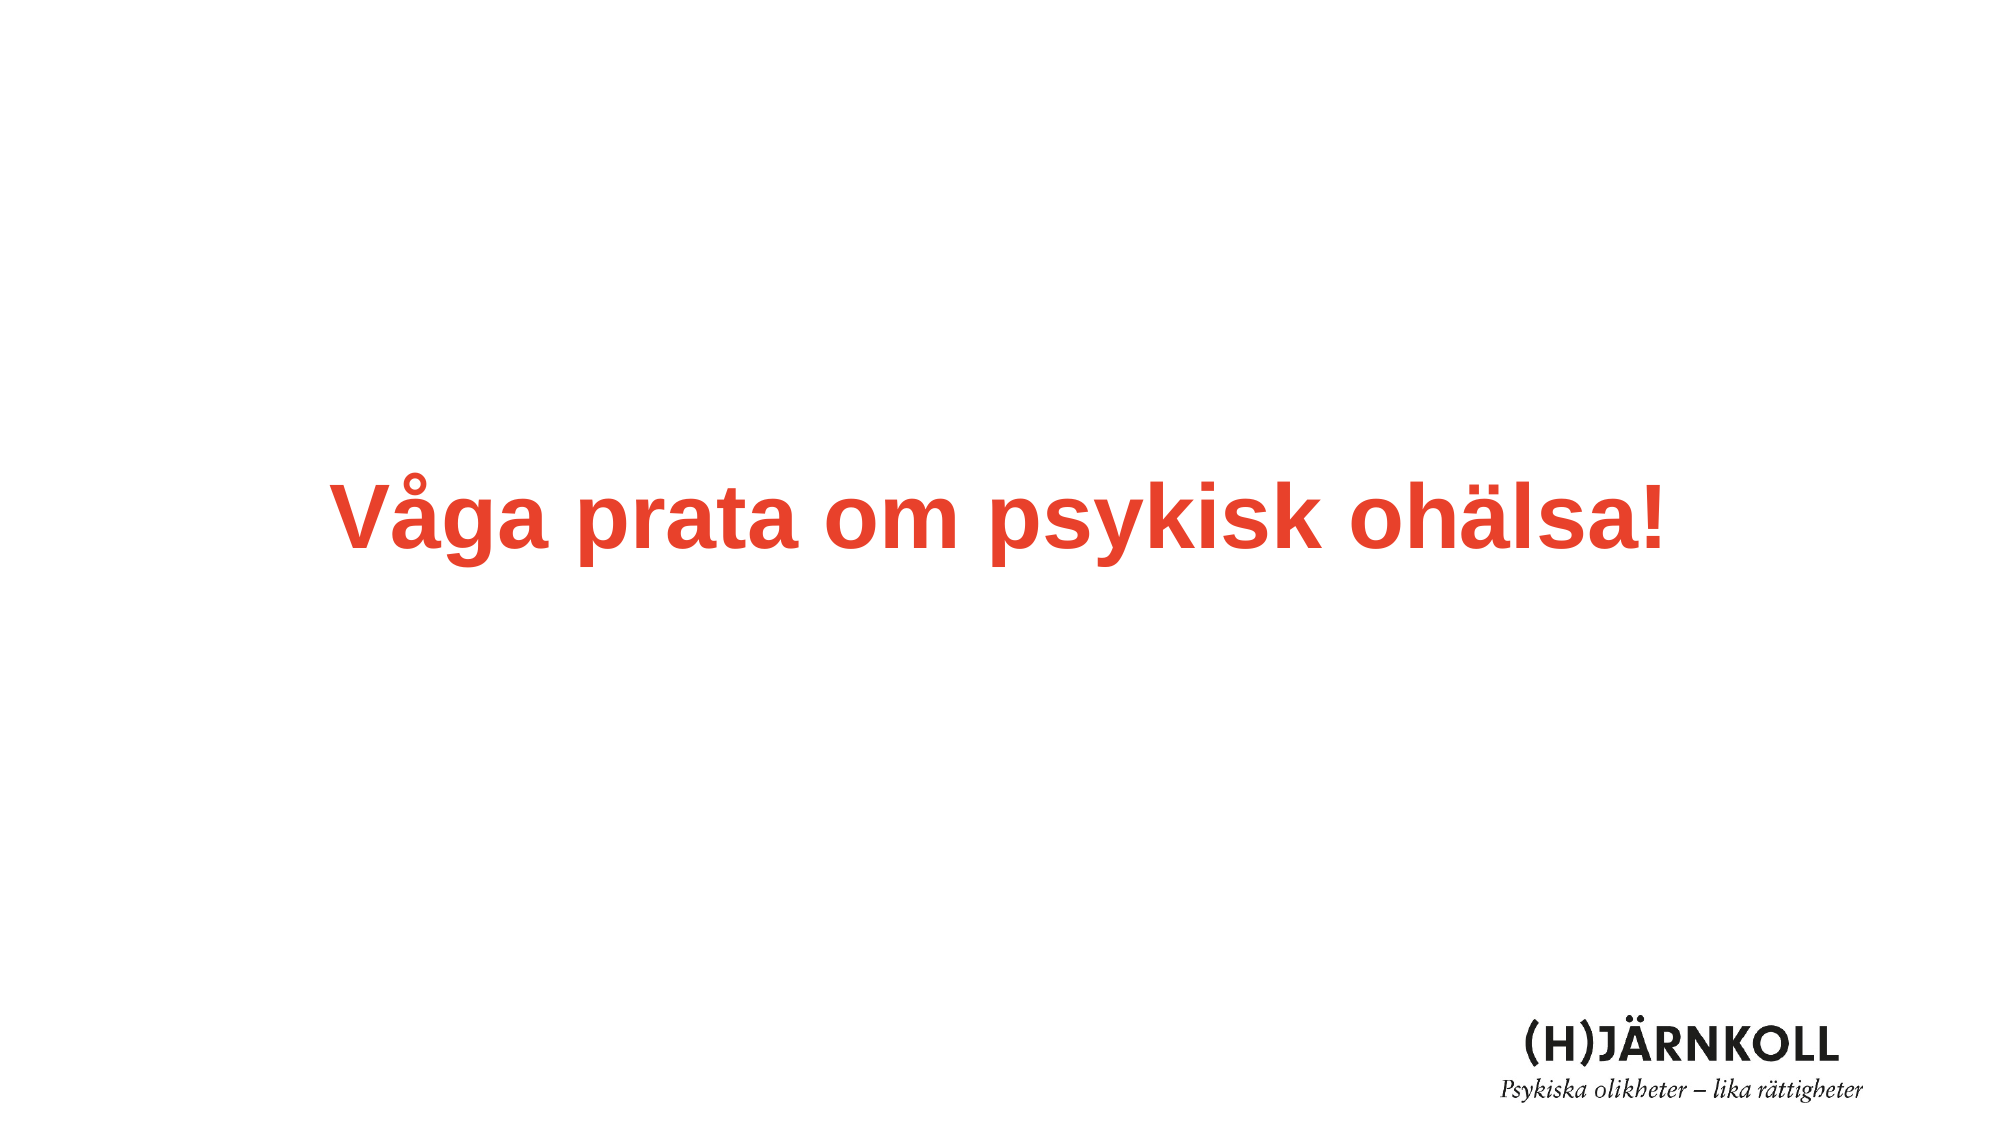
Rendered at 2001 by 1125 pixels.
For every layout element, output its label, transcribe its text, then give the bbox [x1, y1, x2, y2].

picture [1500, 1015, 1863, 1103]
title Våga prata om psykisk ohälsa! [249, 184, 1750, 576]
